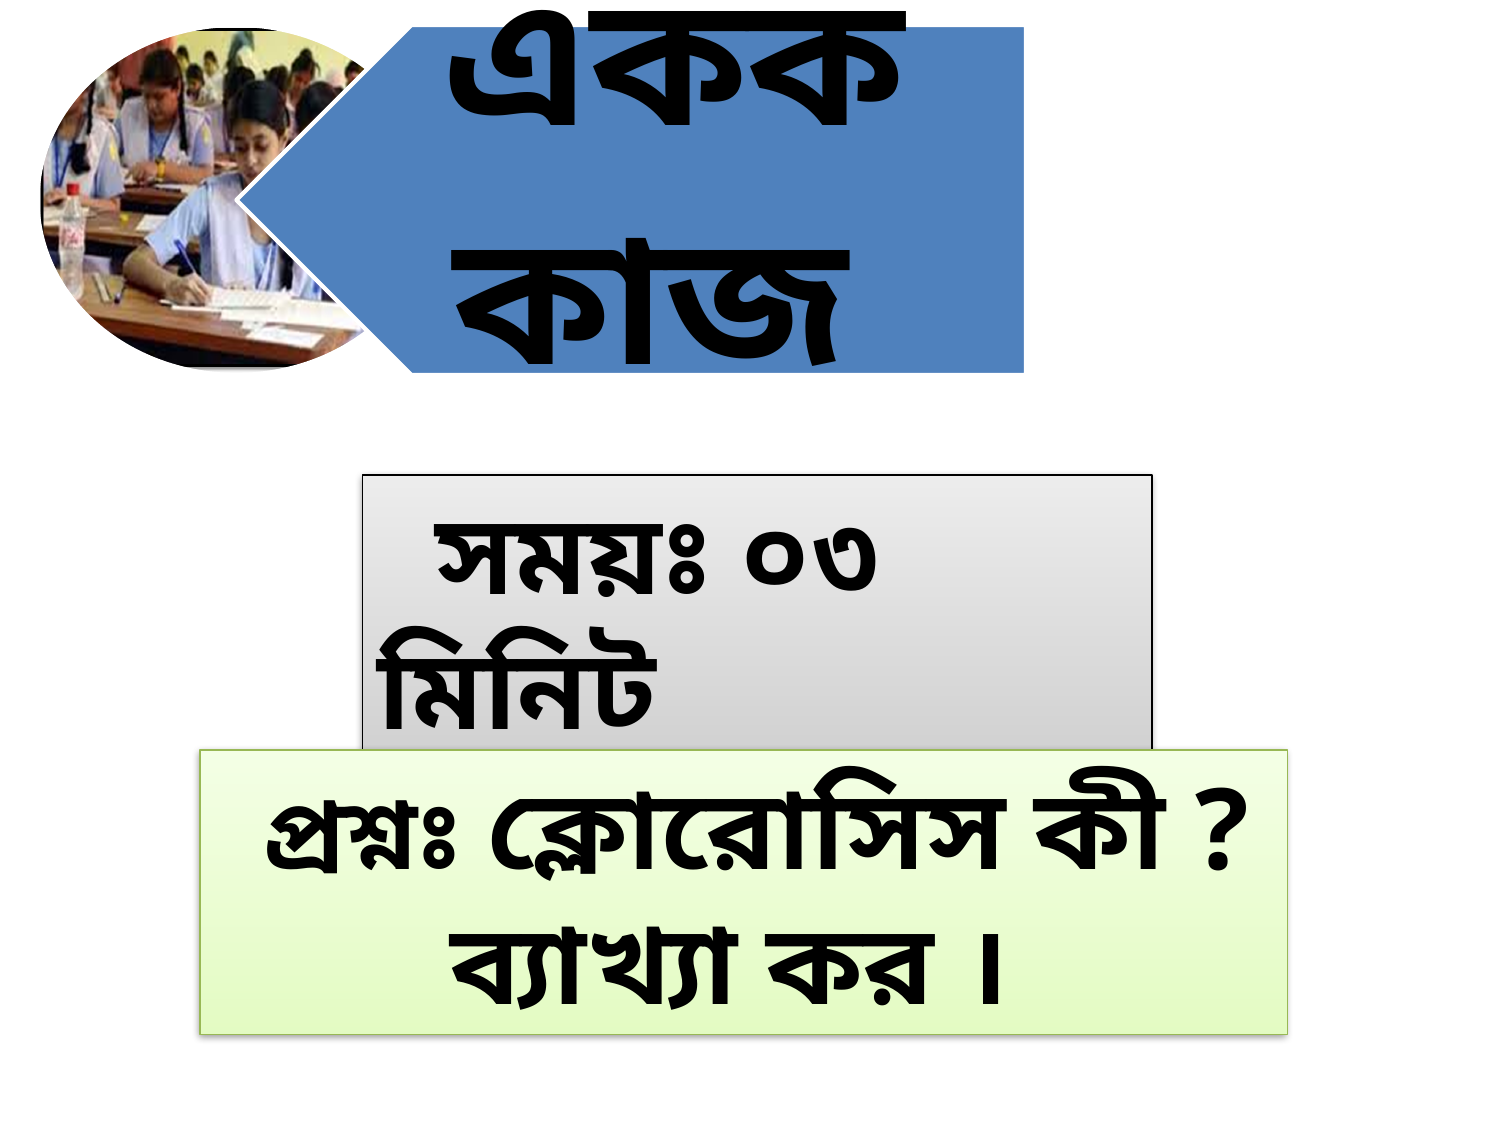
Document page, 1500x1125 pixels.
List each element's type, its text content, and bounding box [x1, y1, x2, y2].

text_box সময়ঃ ০৩ মিনিট [362, 474, 1153, 747]
text_box প্রশ্নঃ ক্লোরোসিস কী ? ব্যাখ্যা কর । [199, 749, 1288, 1035]
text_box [37, 24, 1226, 376]
